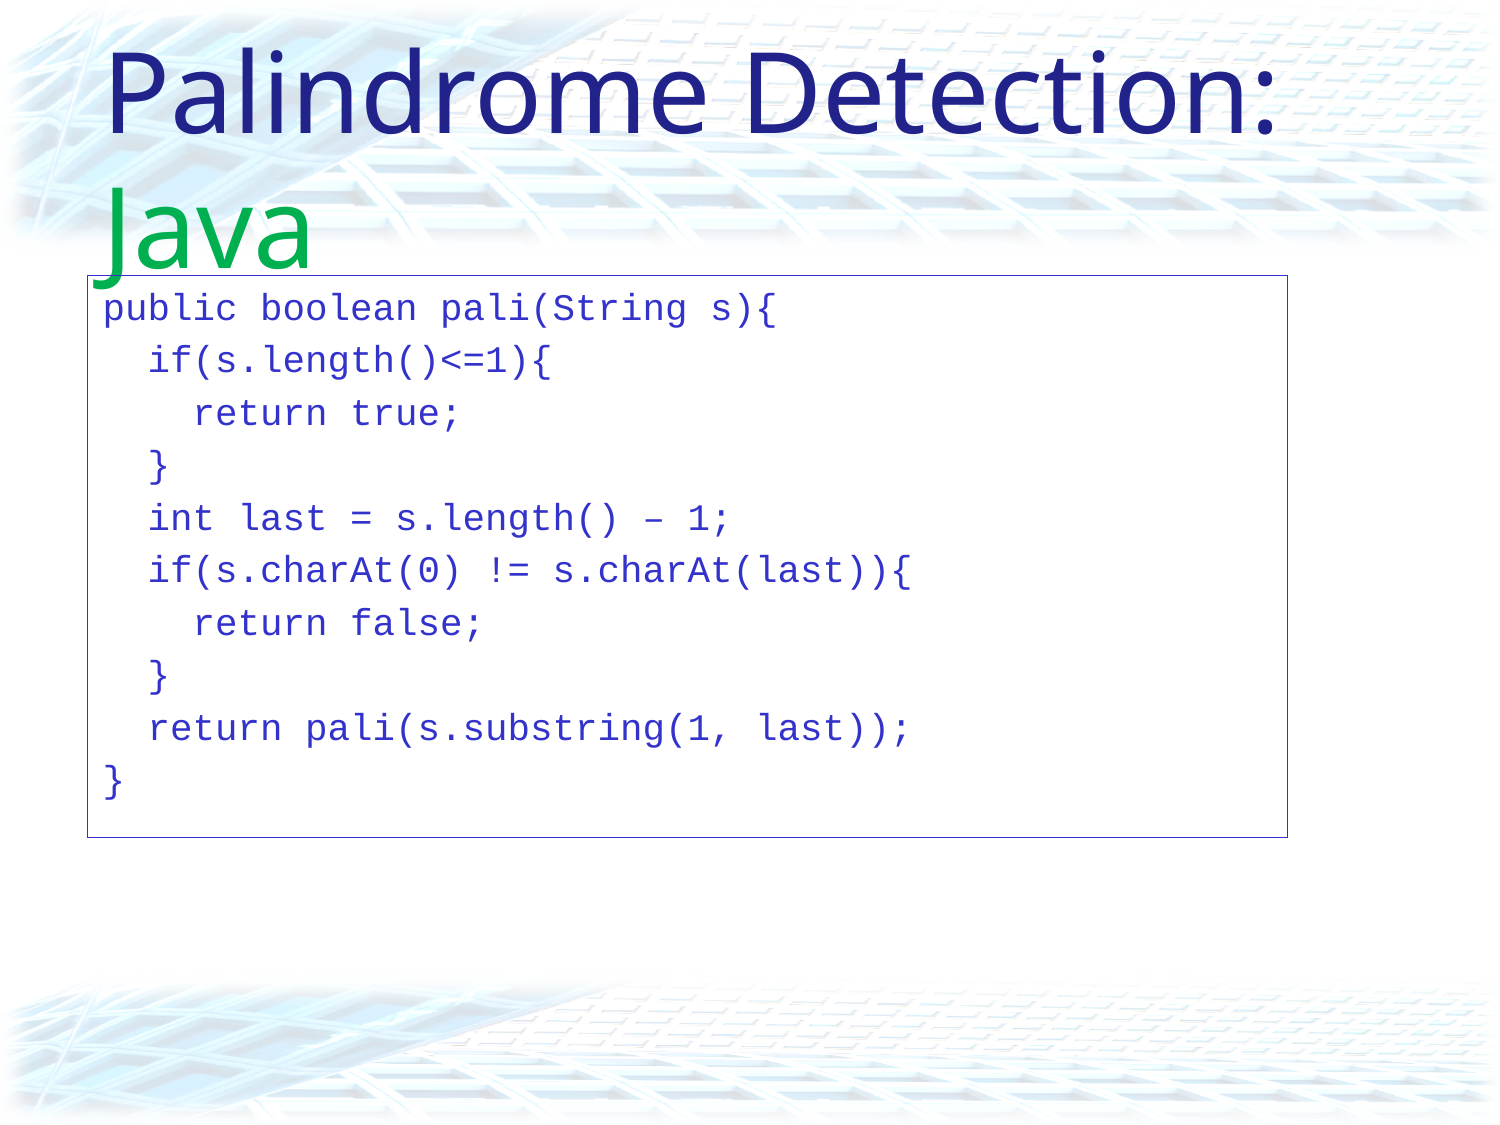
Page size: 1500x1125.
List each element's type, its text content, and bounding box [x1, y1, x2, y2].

title Palindrome Detection: Java [87, 62, 1413, 250]
list public boolean pali(String s){ if(s.length()<=1){ return true; } int last = s.length() – 1; if(s.charAt(0) != s.charAt(last)){ return false; } return pali(s.substring(1, last)); } [87, 275, 1288, 838]
